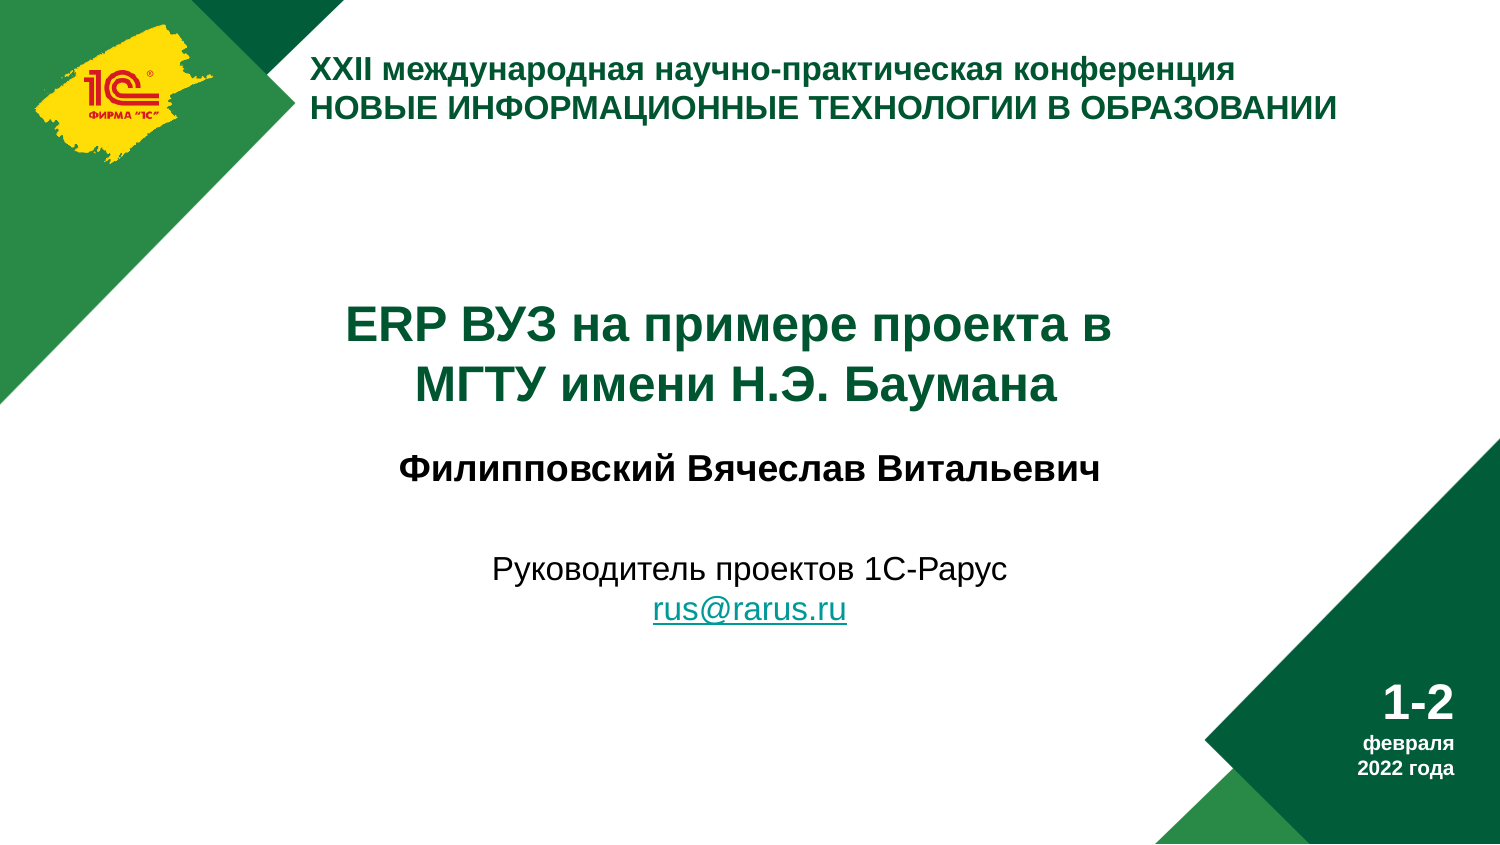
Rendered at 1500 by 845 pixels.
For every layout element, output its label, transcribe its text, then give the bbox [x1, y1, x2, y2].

picture [0, 0, 1500, 844]
text_box Руководитель проектов 1С-Рарус rus@rarus.ru [173, 540, 1327, 614]
title ERP ВУЗ на примере проекта в МГТУ имени Н.Э. Баумана [232, 270, 1240, 412]
subtitle Филипповский Вячеслав Витальевич [173, 436, 1327, 540]
subtitle Филипповский Вячеслав Витальевич [173, 614, 1327, 641]
